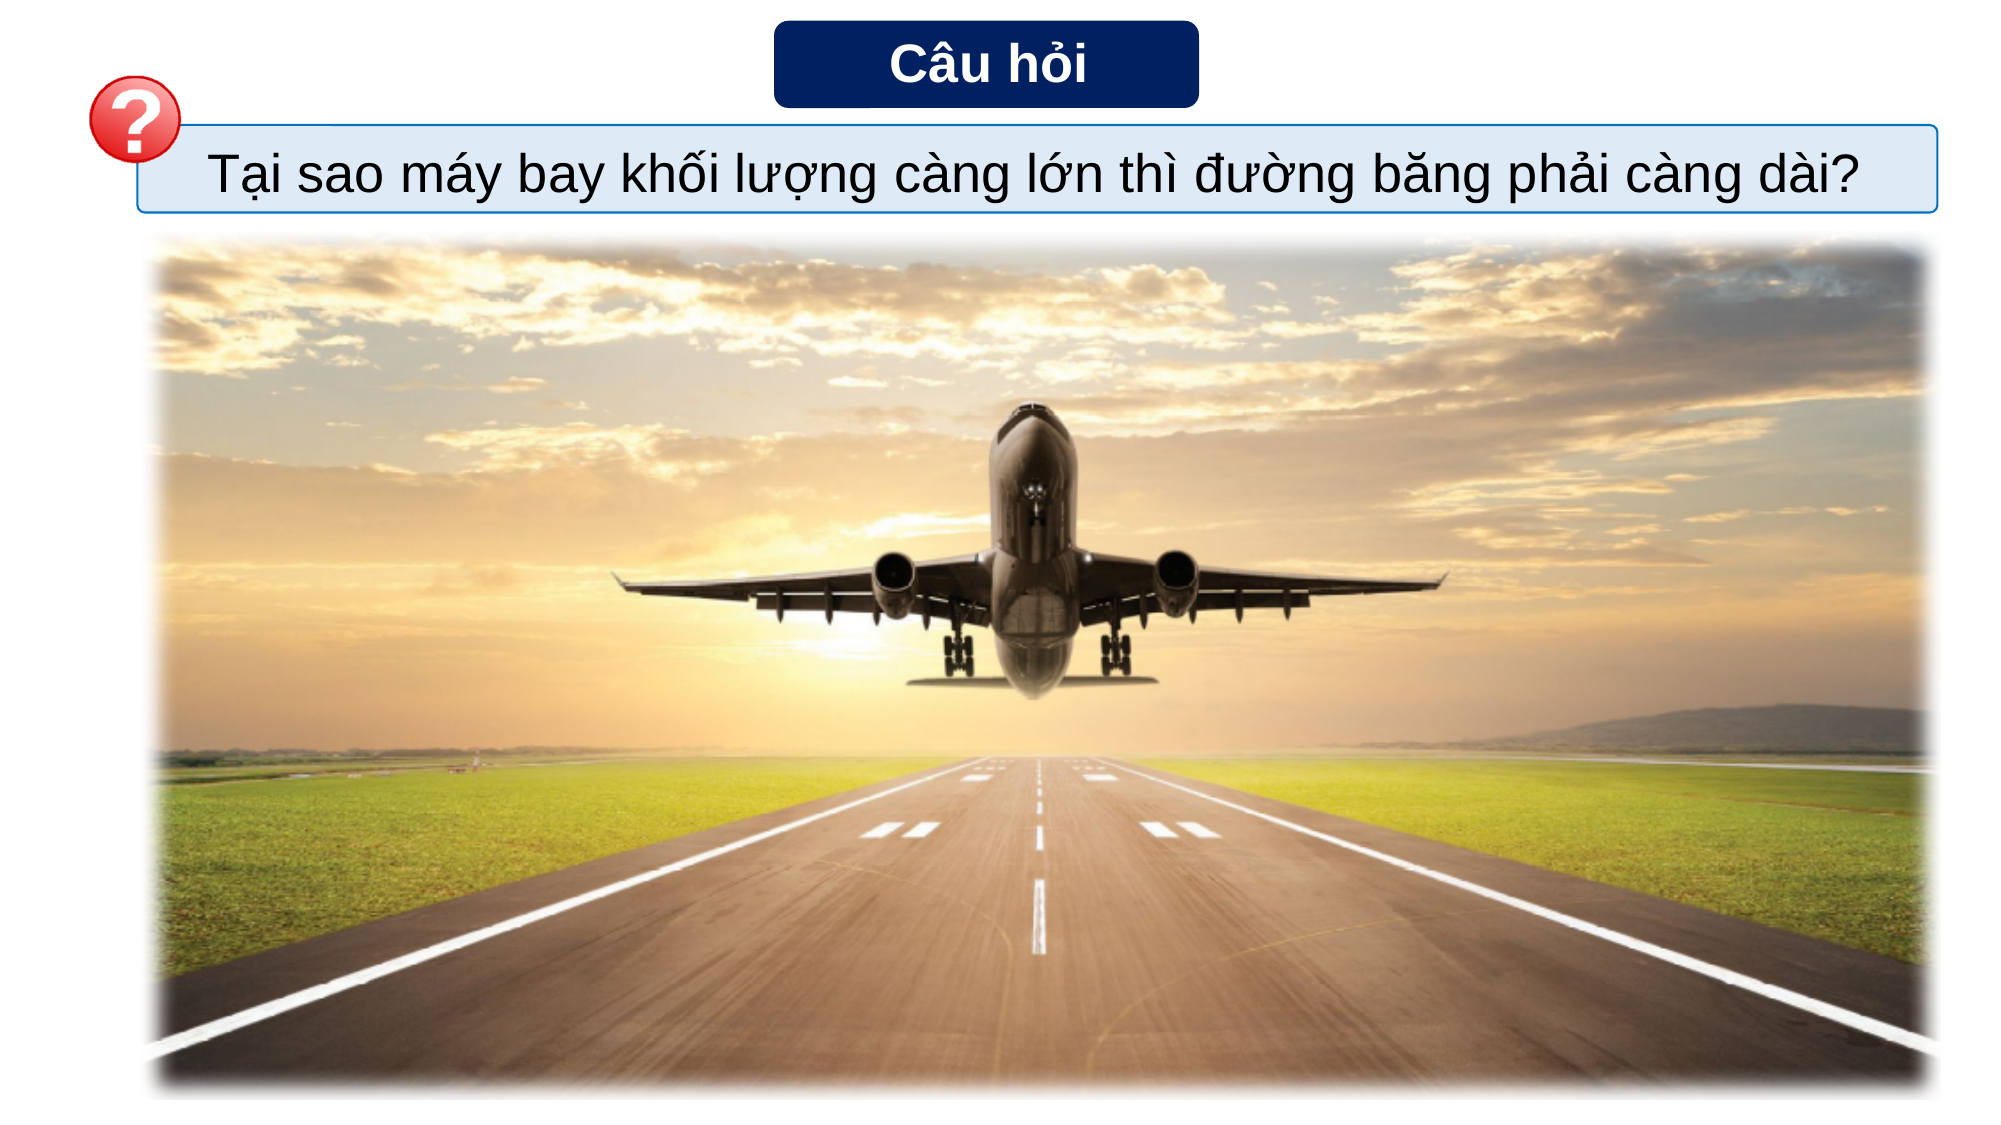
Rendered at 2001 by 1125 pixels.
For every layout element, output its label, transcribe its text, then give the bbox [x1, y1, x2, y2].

text_box Tại sao máy bay khối lượng càng lớn thì đường băng phải càng dài? [192, 126, 1904, 211]
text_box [85, 70, 190, 175]
picture [141, 231, 1955, 1100]
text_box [774, 20, 1200, 108]
text_box [136, 123, 1939, 214]
